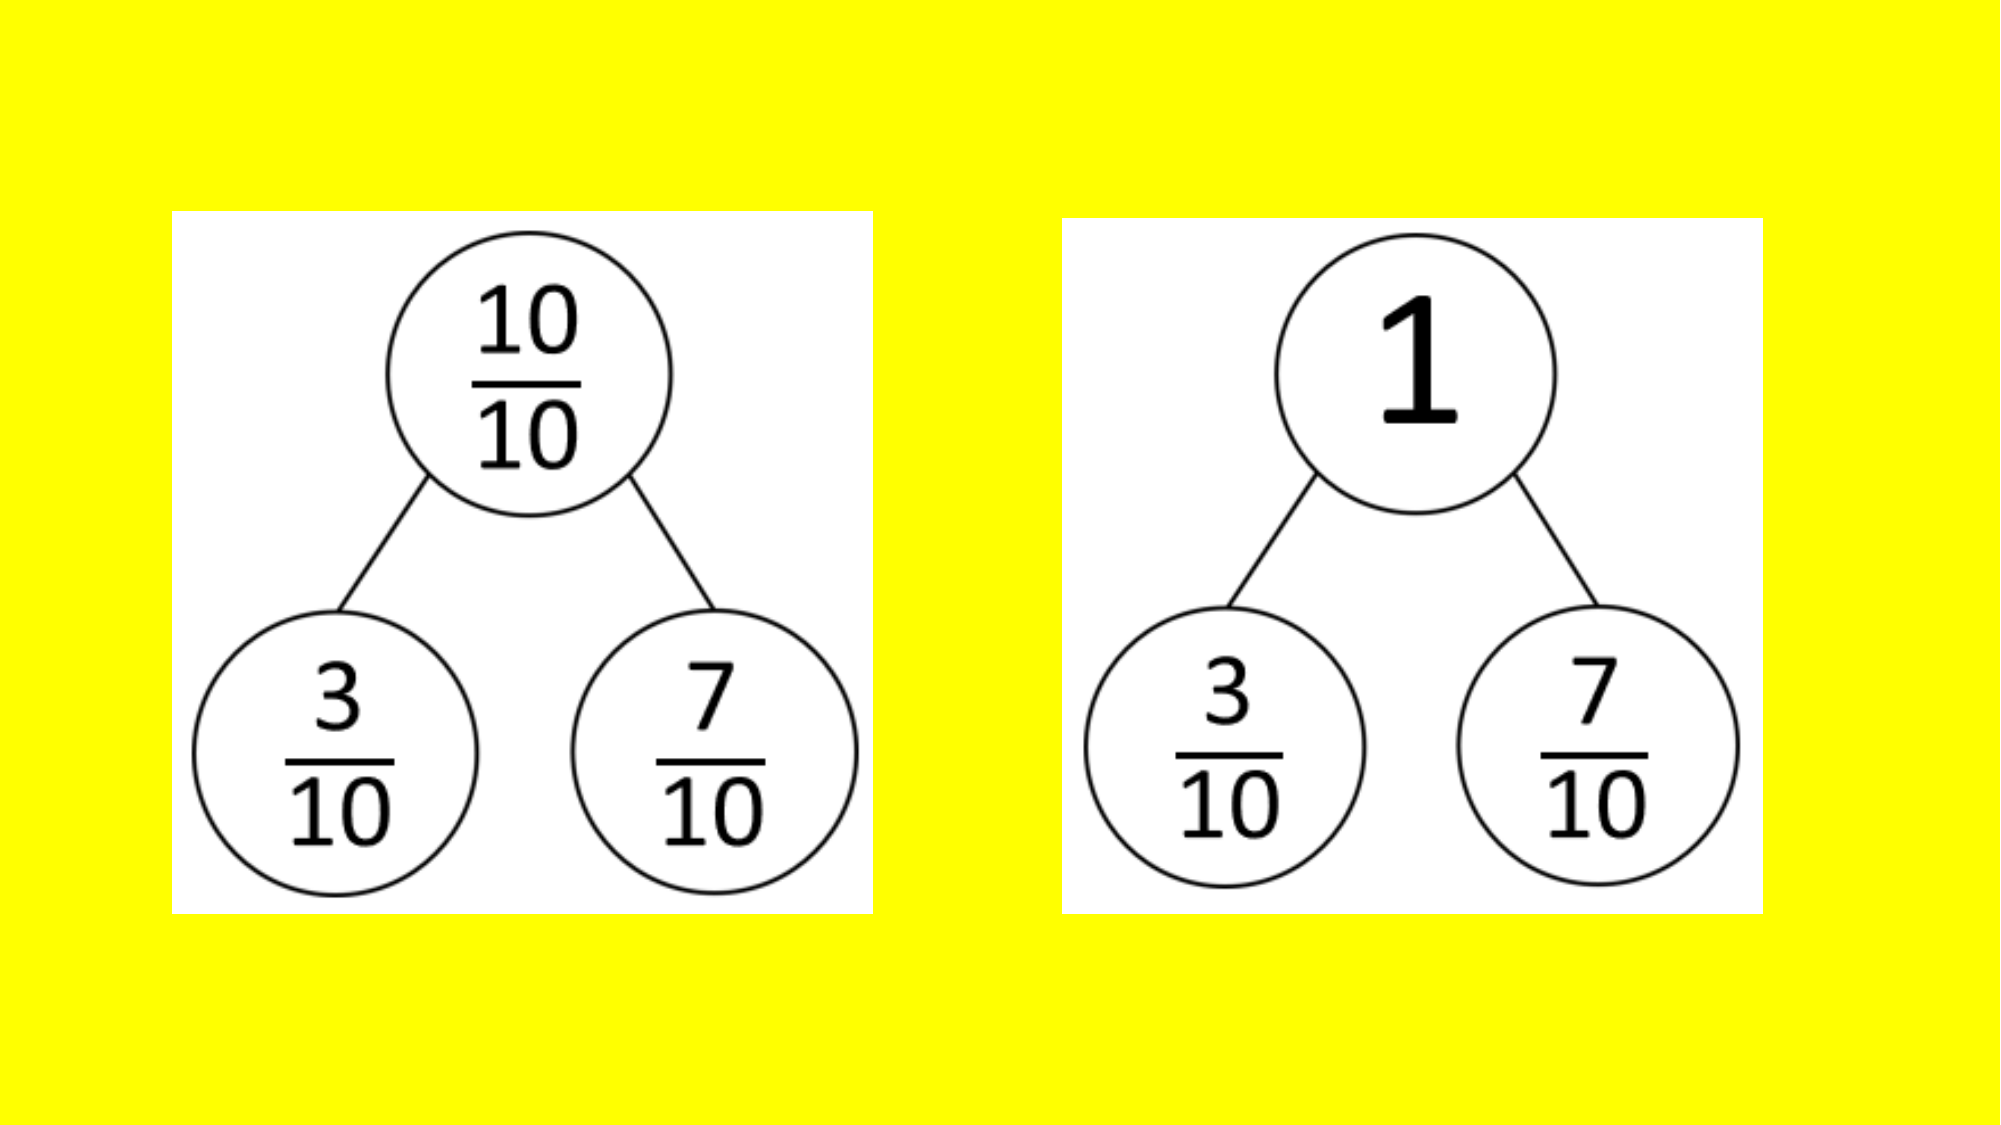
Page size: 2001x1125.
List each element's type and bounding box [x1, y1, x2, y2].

picture [172, 211, 873, 914]
picture [1062, 218, 1763, 914]
